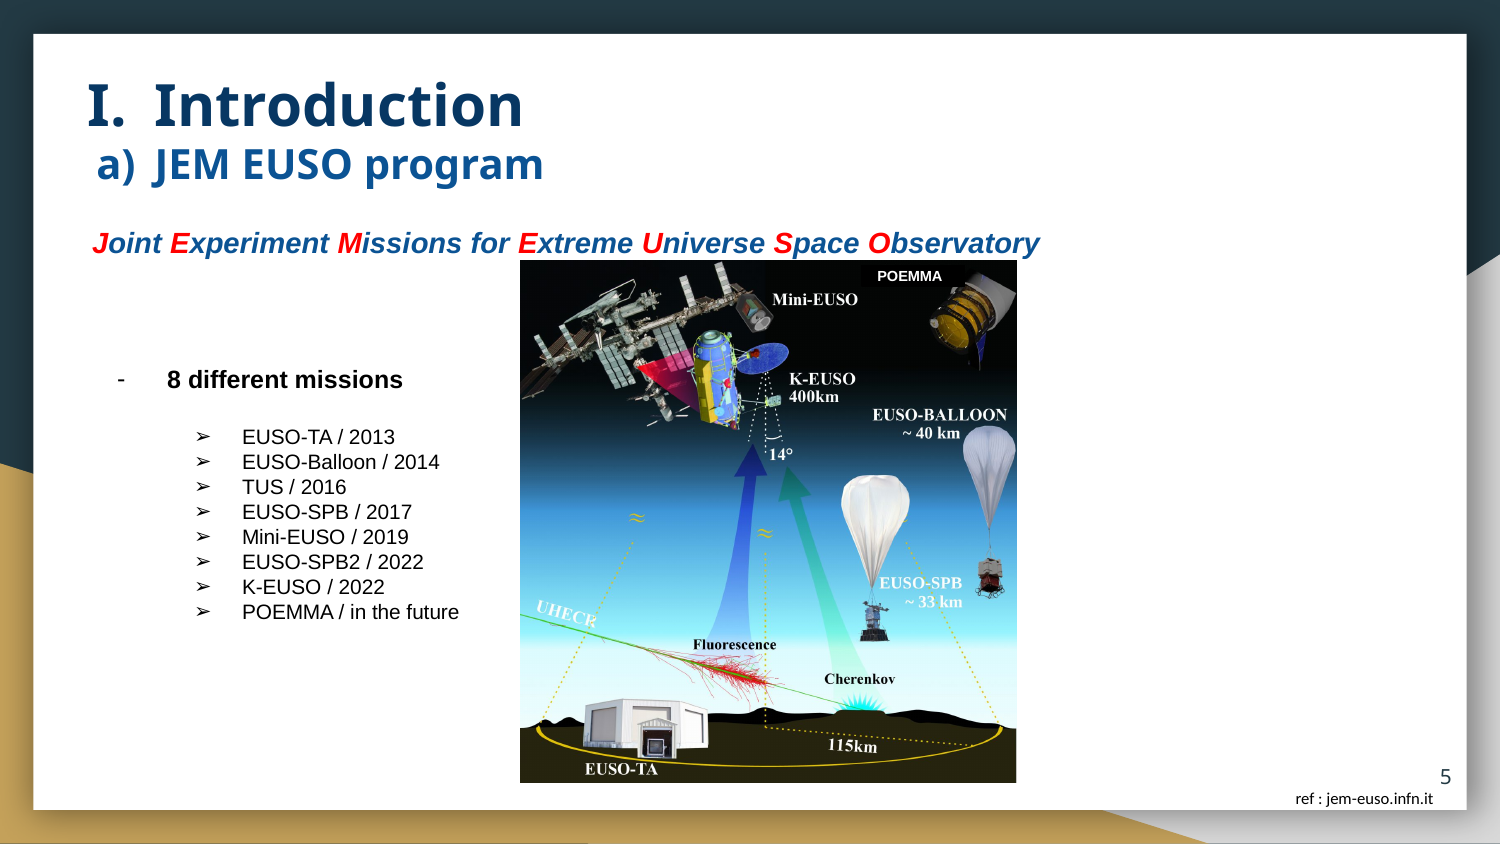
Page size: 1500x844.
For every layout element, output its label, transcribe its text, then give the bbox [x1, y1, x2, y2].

text_box ref : jem-euso.infn.it [1280, 772, 1458, 823]
slide_number ‹#› [1376, 745, 1467, 810]
list Joint Experiment Missions for Extreme Universe Space Observatory 8 different missions EUSO-TA / 2013 EUSO-Balloon / 2014 TUS / 2016 EUSO-SPB / 2017 Mini-EUSO / 2019 EUSO-SPB2 / 2022 K-EUSO / 2022 POEMMA / in the future [77, 210, 1128, 773]
text_box Introduction JEM EUSO program [64, 52, 1296, 210]
picture [520, 260, 1017, 784]
